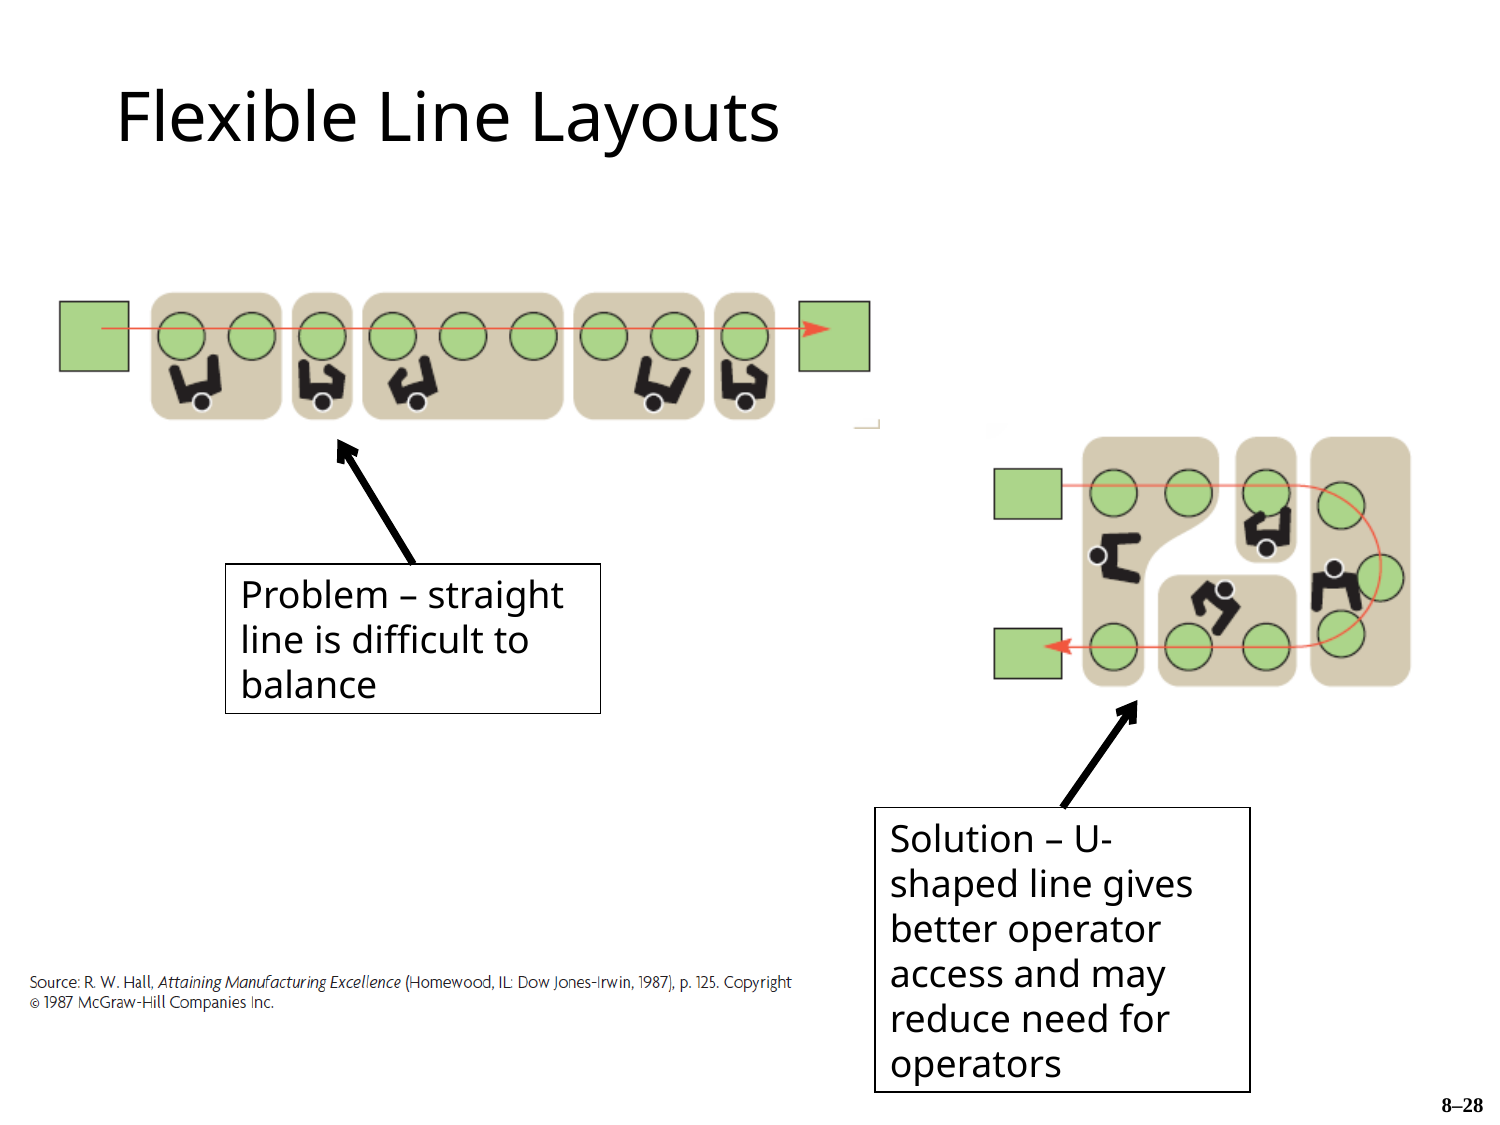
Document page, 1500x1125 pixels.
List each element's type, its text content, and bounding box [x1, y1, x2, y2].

picture [22, 971, 800, 1015]
text_box Solution – U-shaped line gives better operator access and may reduce need for operators [874, 807, 1250, 1093]
text_box Problem – straight line is difficult to balance [225, 563, 601, 714]
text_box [1062, 699, 1138, 808]
title Flexible Line Layouts [100, 37, 1438, 200]
picture [986, 423, 1434, 700]
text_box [337, 439, 414, 565]
picture [49, 279, 880, 429]
